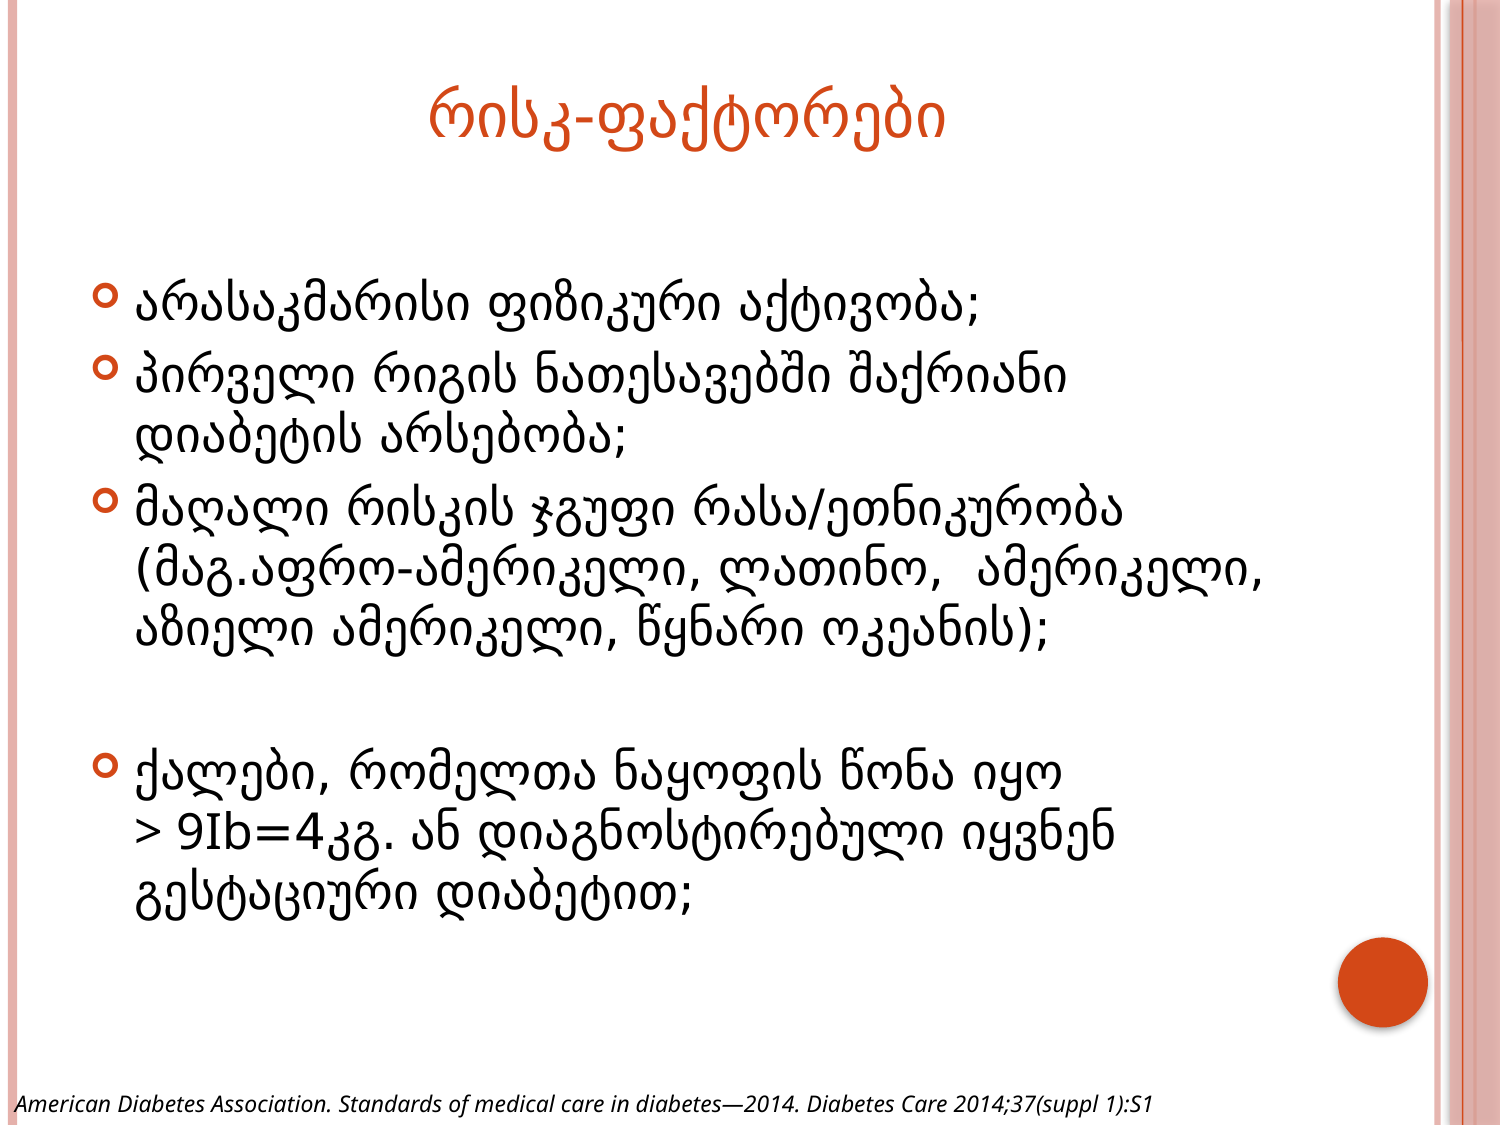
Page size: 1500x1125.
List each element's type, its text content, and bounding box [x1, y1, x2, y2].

list არასაკმარისი ფიზიკური აქტივობა; პირველი რიგის ნათესავებში შაქრიანი დიაბეტის არსებობა; მაღალი რისკის ჯგუფი რასა/ეთნიკურობა (მაგ.აფრო-ამერიკელი, ლათინო, ამერიკელი, აზიელი ამერიკელი, წყნარი ოკეანის); ქალები, რომელთა ნაყოფის წონა იყო >9Ib=4კგ. ან დიაგნოსტირებული იყვნენ გესტაციური დიაბეტით; [75, 262, 1300, 1062]
title რისკ-ფაქტორები [75, 45, 1300, 233]
text_box American Diabetes Association. Standards of medical care in diabetes—2014. Diabetes Care 2014;37(suppl 1):S1 [0, 1082, 1475, 1125]
